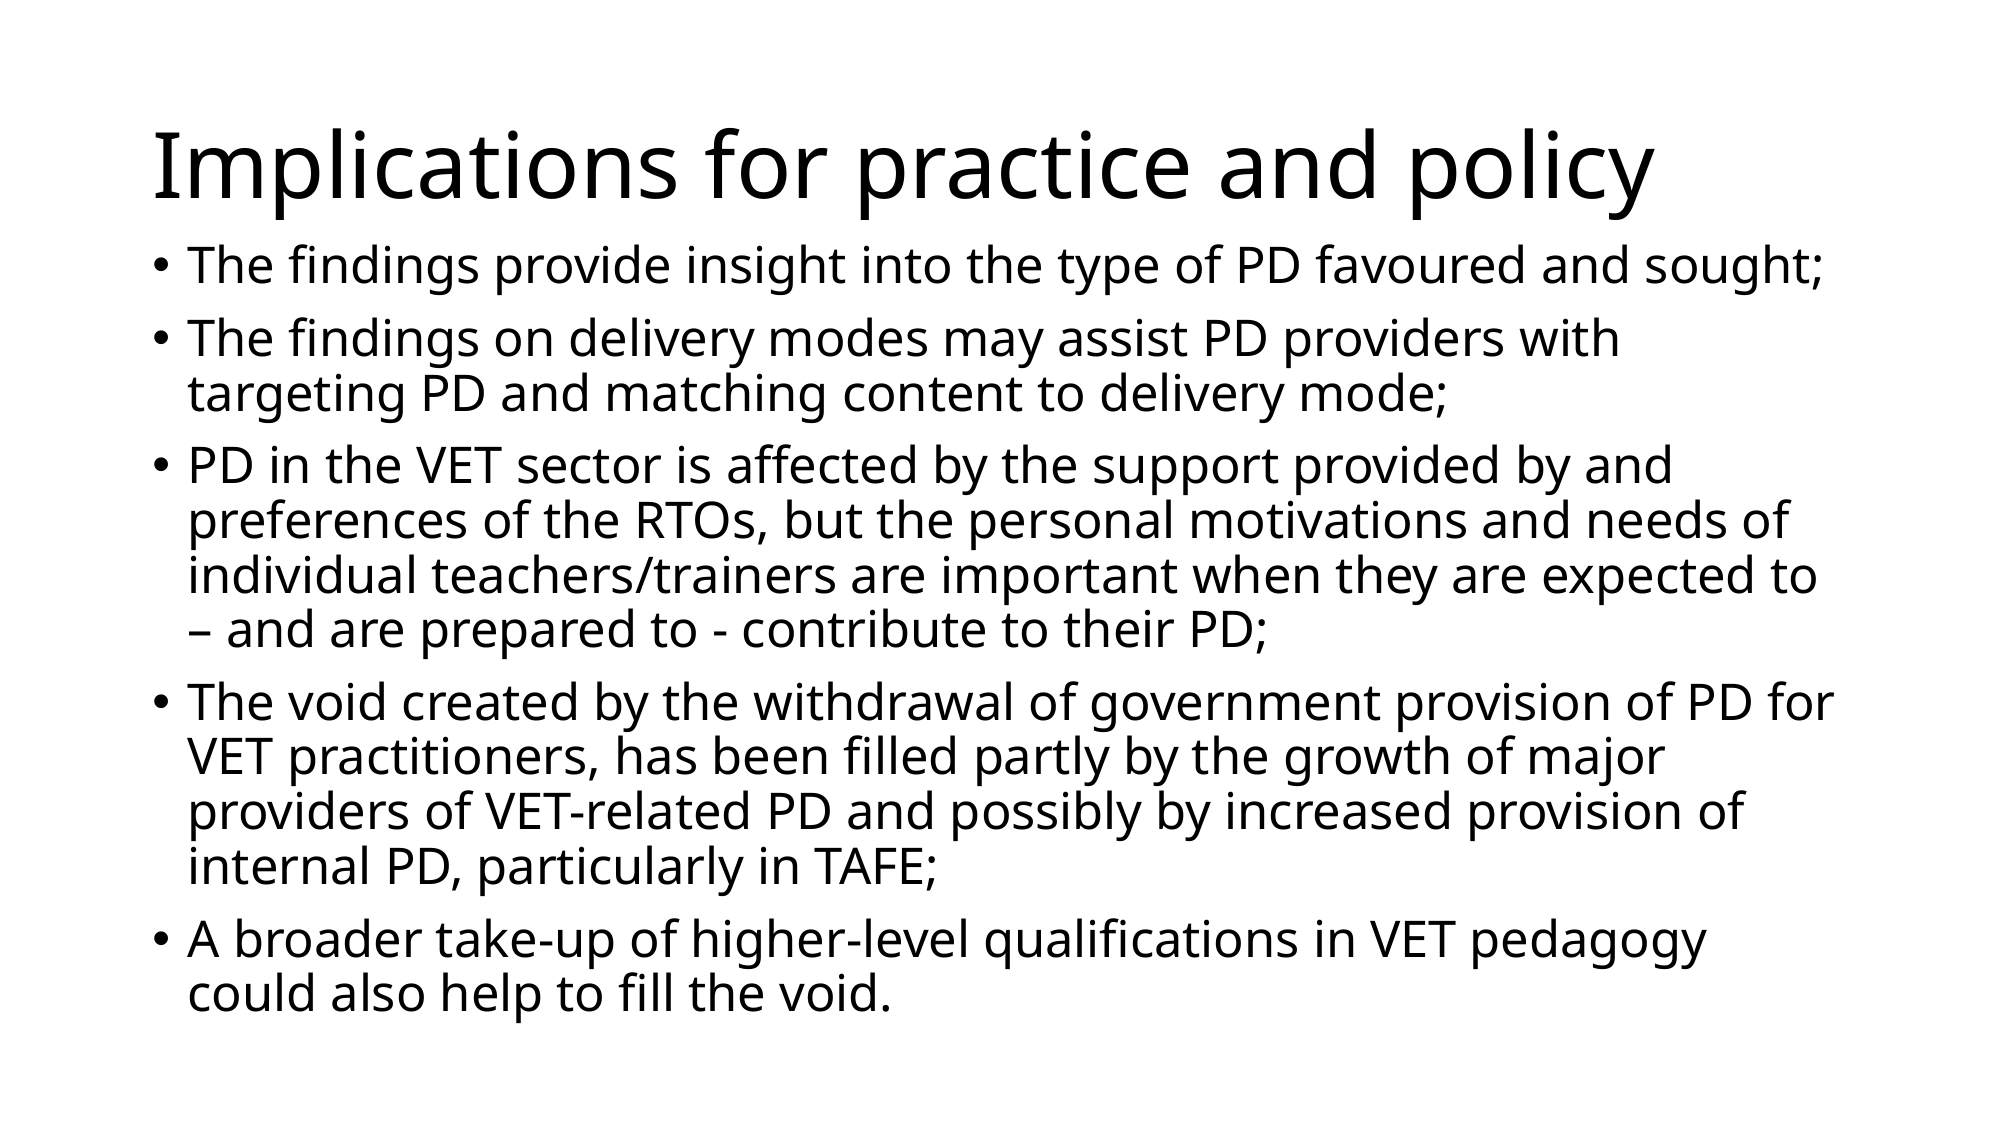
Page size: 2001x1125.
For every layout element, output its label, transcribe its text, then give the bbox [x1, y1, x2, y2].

list The findings provide insight into the type of PD favoured and sought; The findings on delivery modes may assist PD providers with targeting PD and matching content to delivery mode; PD in the VET sector is affected by the support provided by and preferences of the RTOs, but the personal motivations and needs of individual teachers/trainers are important when they are expected to – and are prepared to - contribute to their PD; The void created by the withdrawal of government provision of PD for VET practitioners, has been filled partly by the growth of major providers of VET-related PD and possibly by increased provision of internal PD, particularly in TAFE; A broader take-up of higher-level qualifications in VET pedagogy could also help to fill the void. [137, 232, 1863, 1083]
title Implications for practice and policy [137, 59, 1863, 232]
